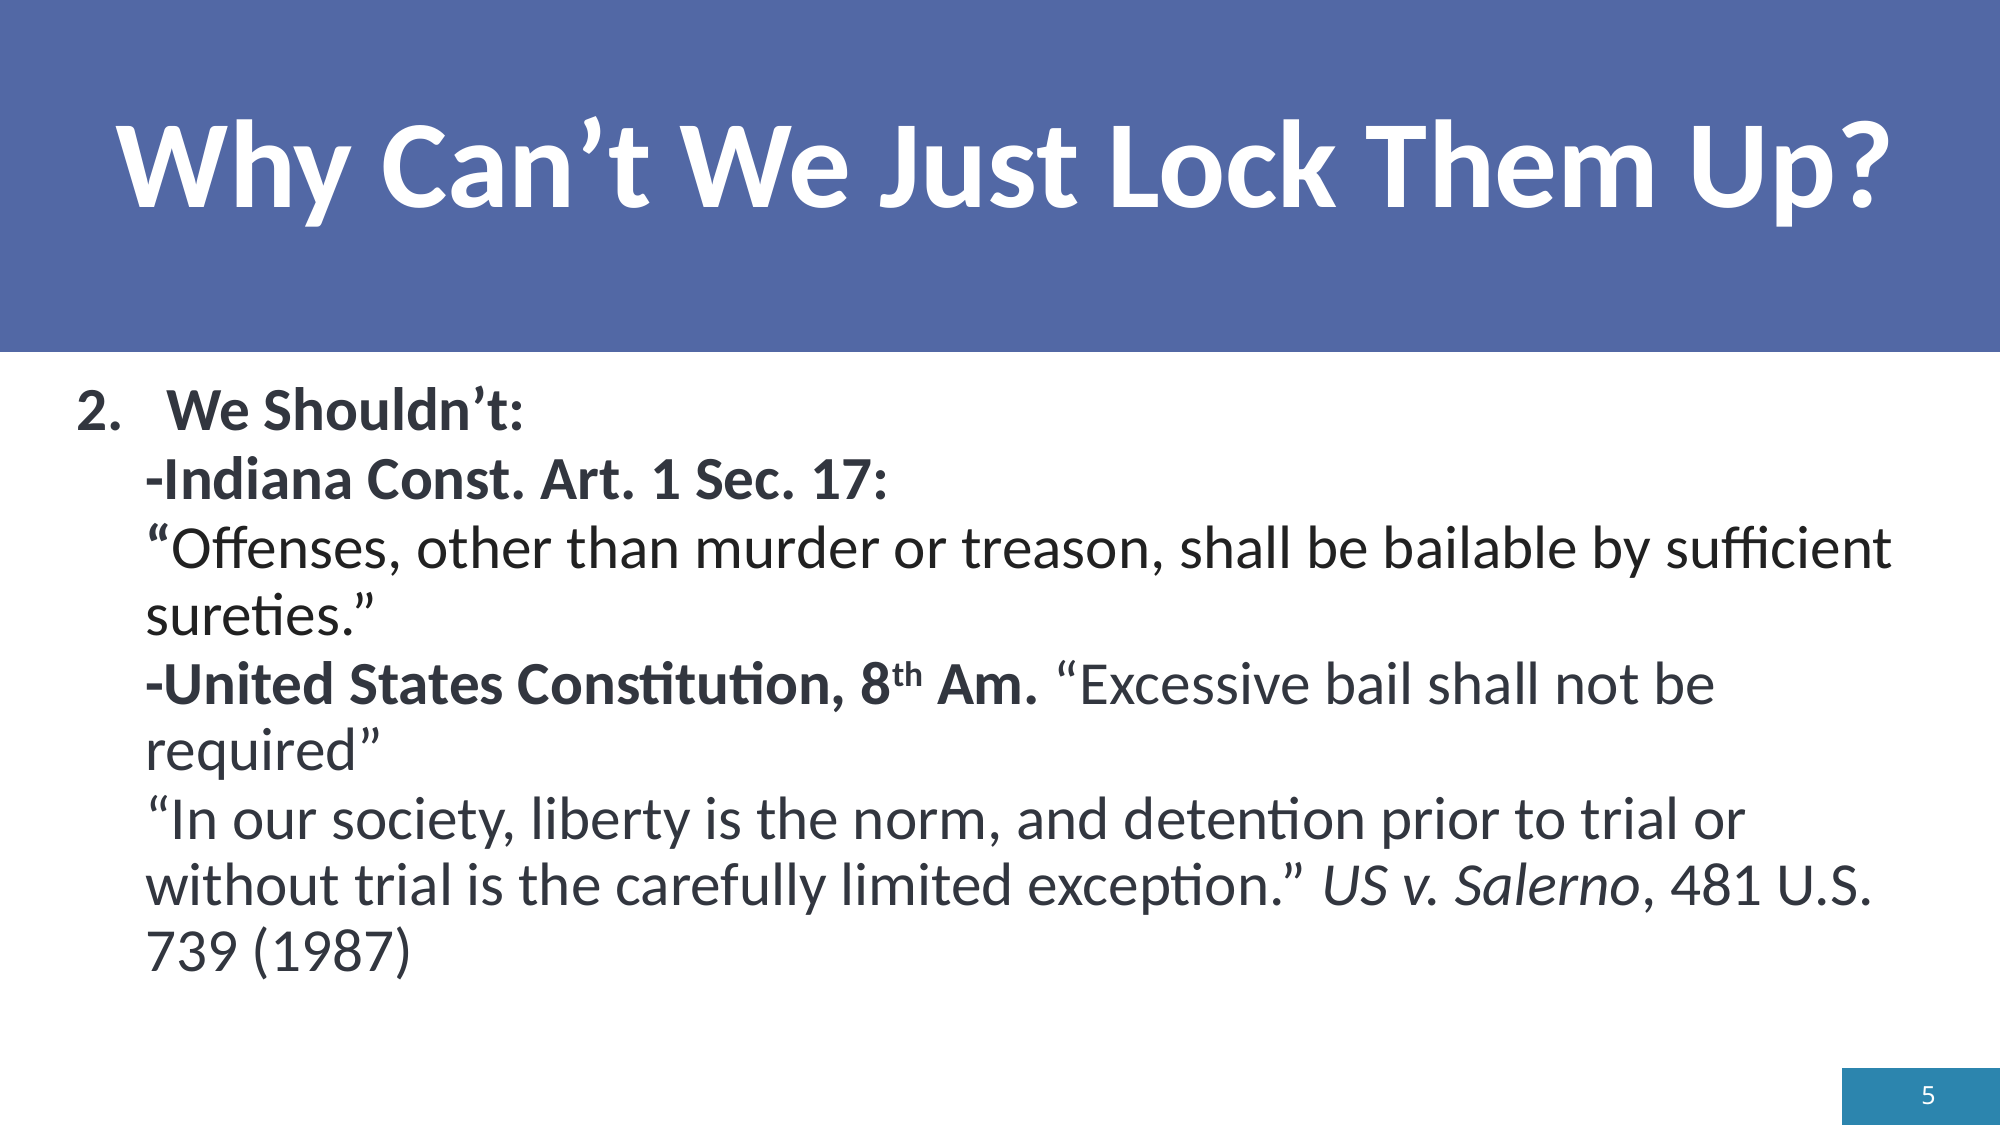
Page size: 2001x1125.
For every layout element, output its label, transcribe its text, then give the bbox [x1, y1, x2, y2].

list 2. We Shouldn’t: -Indiana Const. Art. 1 Sec. 17: “Offenses, other than murder or treason, shall be bailable by sufficient sureties.” -United States Constitution, 8th Am. “Excessive bail shall not be required” “In our society, liberty is the norm, and detention prior to trial or without trial is the carefully limited exception.” US v. Salerno, 481 U.S. 739 (1987) [60, 364, 1914, 1114]
title Why Can’t We Just Lock Them Up? [60, 42, 1951, 291]
slide_number 5 [1914, 1079, 1951, 1114]
